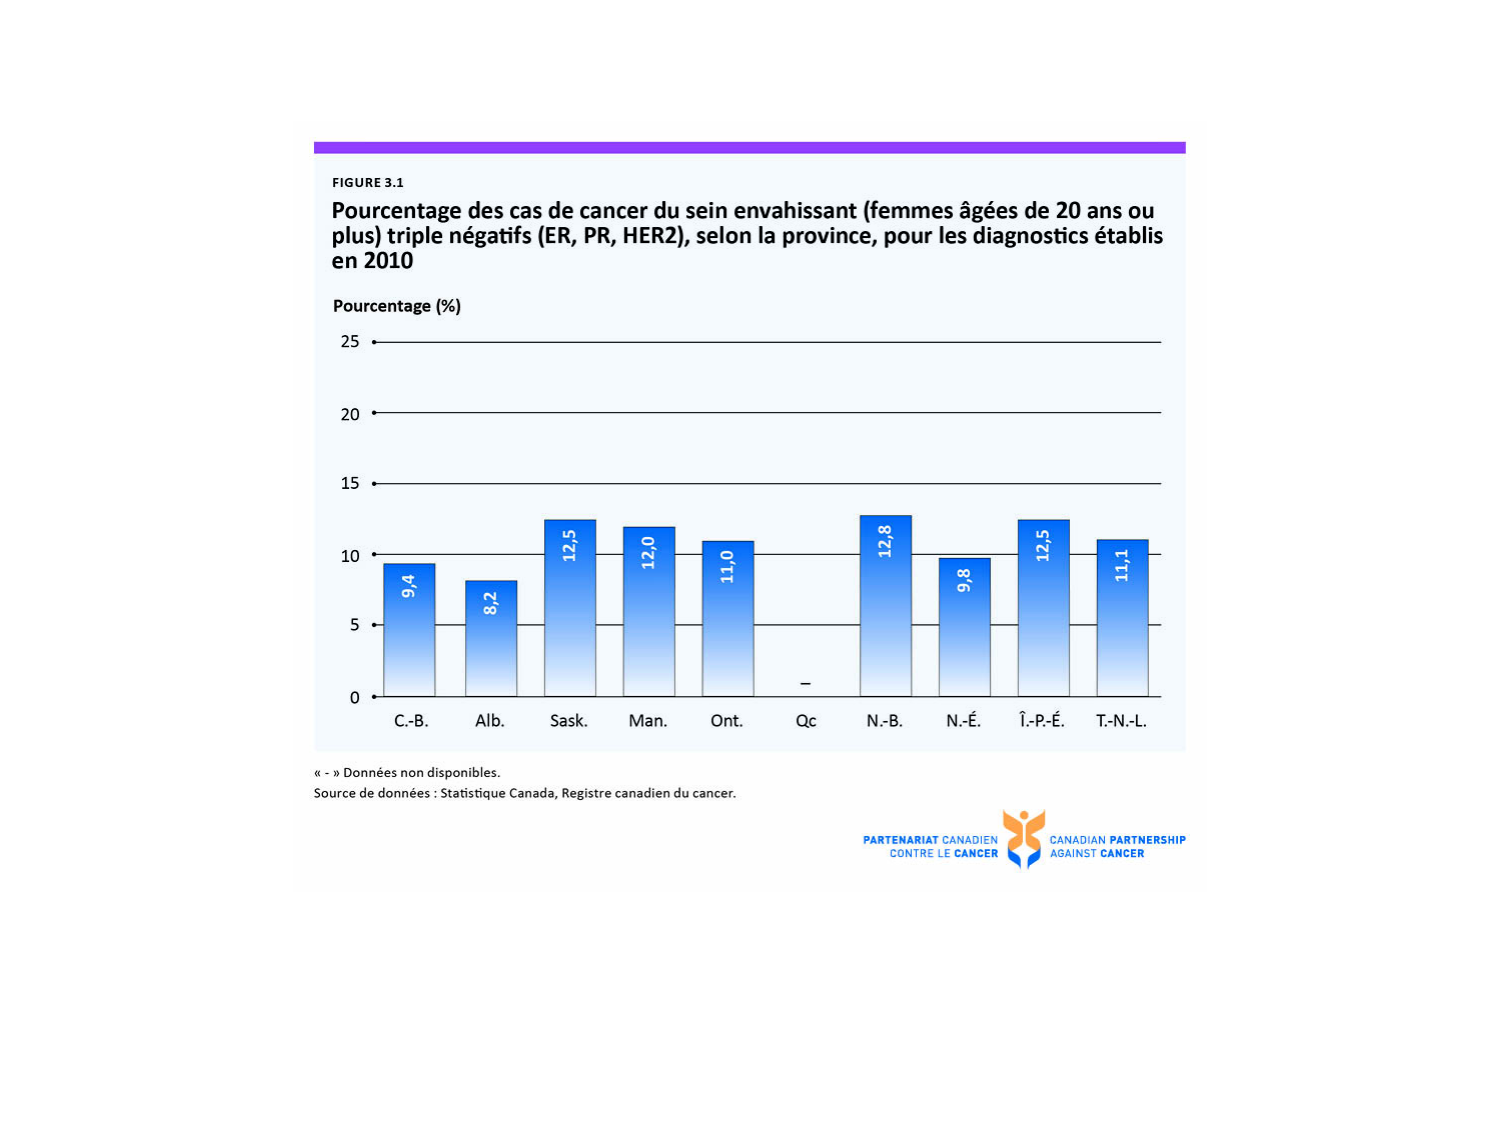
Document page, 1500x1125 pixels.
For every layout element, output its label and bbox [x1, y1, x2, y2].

picture [293, 120, 1207, 893]
